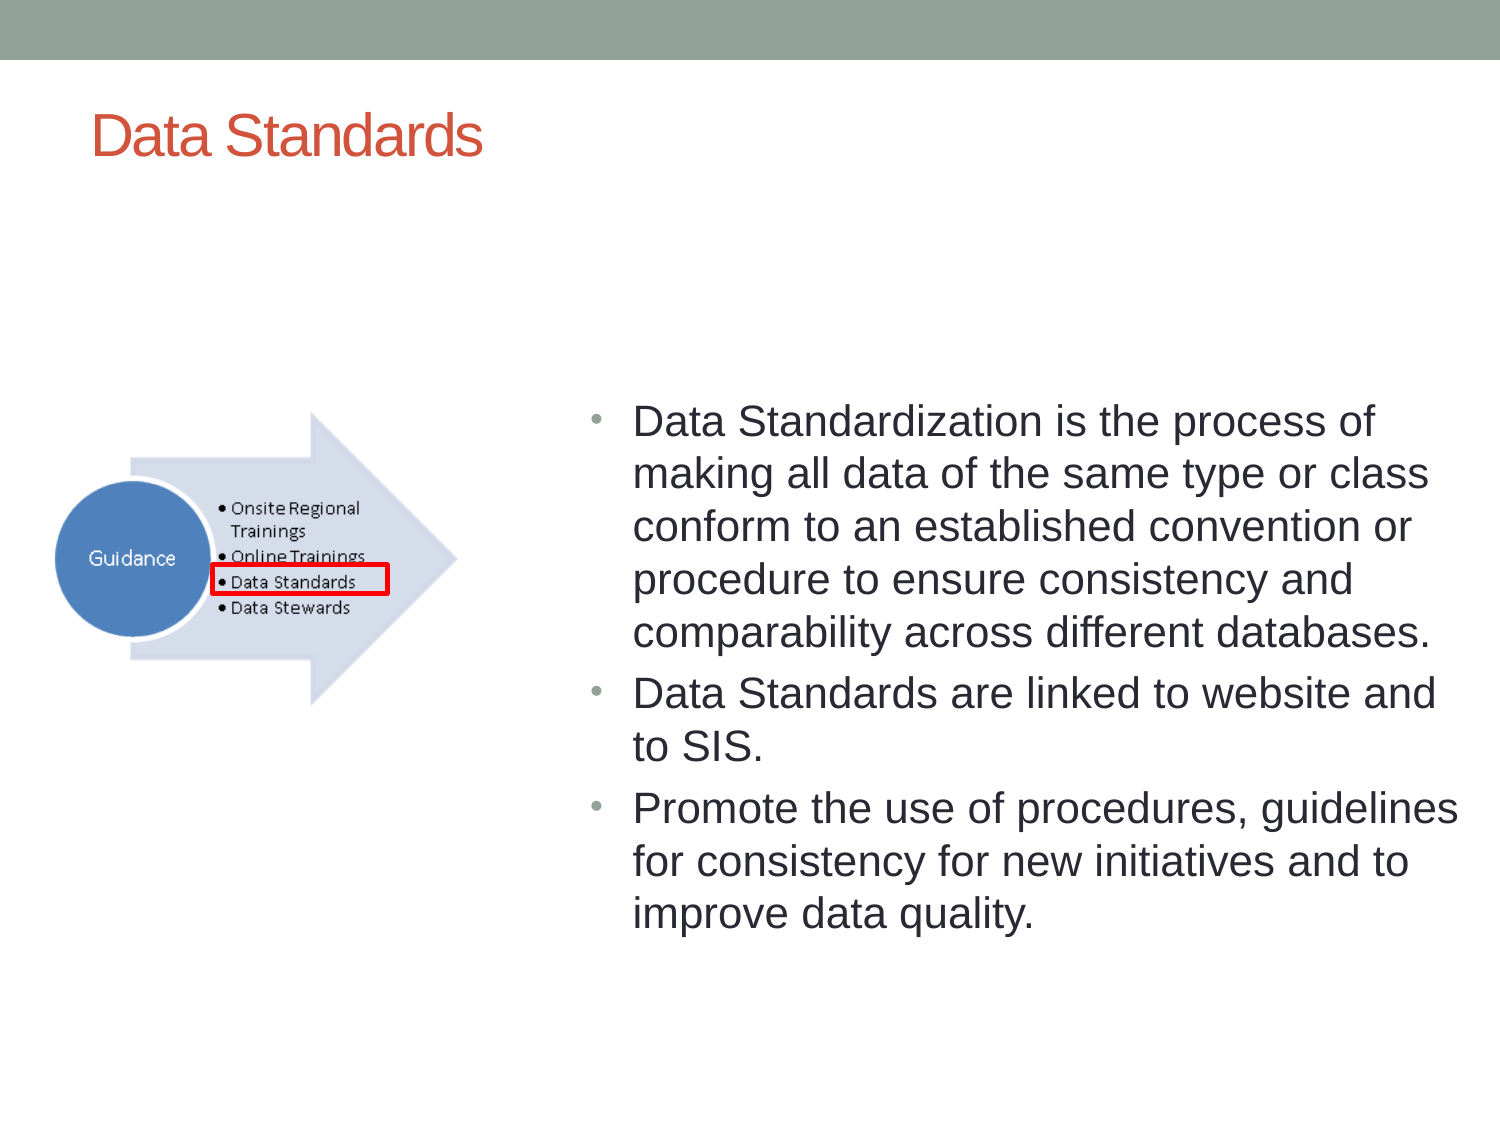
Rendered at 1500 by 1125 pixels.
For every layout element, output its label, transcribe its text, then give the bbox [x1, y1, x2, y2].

list Data Standardization is the process of making all data of the same type or class conform to an established convention or procedure to ensure consistency and comparability across different databases. Data Standards are linked to website and to SIS. Promote the use of procedures, guidelines for consistency for new initiatives and to improve data quality. [575, 200, 1500, 950]
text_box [12, 364, 469, 732]
title Data Standards [75, 87, 1425, 250]
